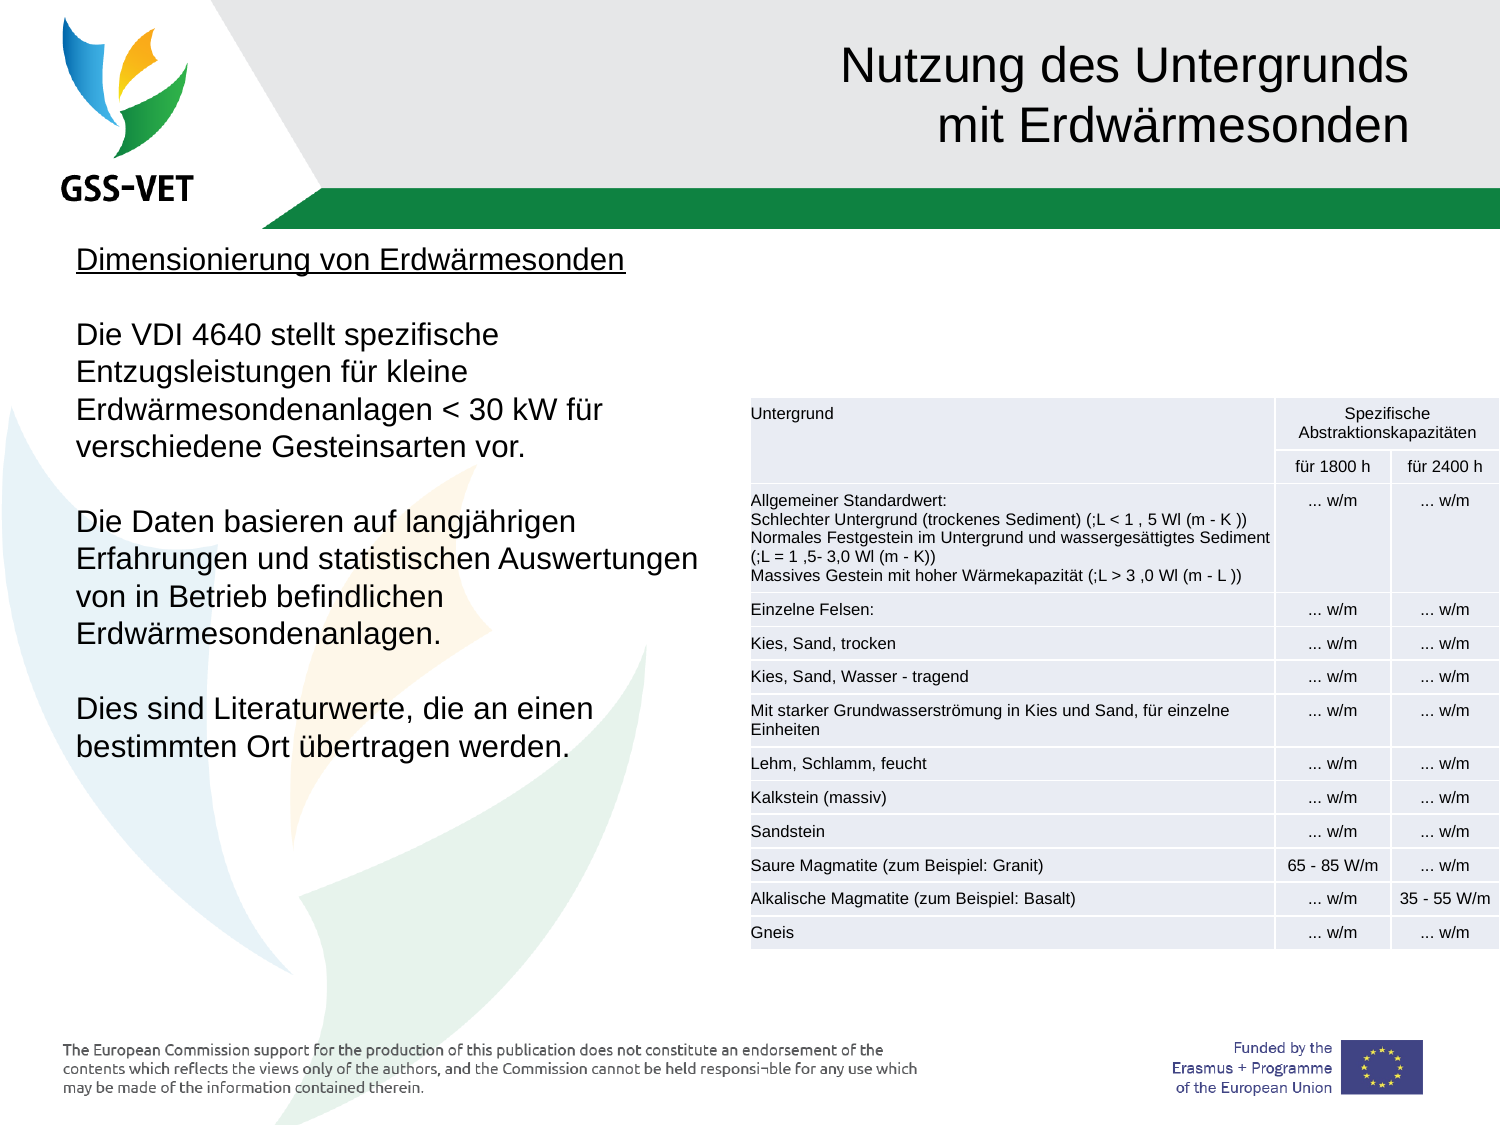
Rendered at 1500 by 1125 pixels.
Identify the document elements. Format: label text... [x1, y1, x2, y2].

table_cell 65 - 85 W/m [1276, 849, 1390, 881]
picture [0, 0, 1500, 1125]
table_cell ... w/m [1276, 627, 1390, 659]
table_cell ... w/m [1276, 484, 1390, 592]
table_cell ... w/m [1392, 748, 1499, 780]
table_cell ... w/m [1392, 917, 1499, 949]
table_cell ... w/m [1276, 883, 1390, 915]
table_cell ... w/m [1276, 917, 1390, 949]
table_cell Kies, Sand, Wasser - tragend [751, 661, 1274, 693]
table_cell ... w/m [1392, 695, 1499, 746]
text_box Dimensionierung von Erdwärmesonden Die VDI 4640 stellt spezifische Entzugsleistungen für kleine Erdwärmesondenanlagen < 30 kW für verschiedene Gesteinsarten vor. Die Daten basieren auf langjährigen Erfahrungen und statistischen Auswertungen von in Betrieb befindlichen Erdwärmesondenanlagen. Dies sind Literaturwerte, die an einen bestimmten Ort übertragen werden. [61, 231, 748, 974]
table_cell Sandstein [751, 815, 1274, 847]
table_cell für 1800 h [1276, 451, 1390, 483]
table_cell Lehm, Schlamm, feucht [751, 748, 1274, 780]
table_header Spezifische Abstraktionskapazitäten [1276, 398, 1499, 449]
table_cell ... w/m [1276, 661, 1390, 693]
table_cell ... w/m [1392, 815, 1499, 847]
table_cell ... w/m [1392, 849, 1499, 881]
table_cell 35 - 55 W/m [1392, 883, 1499, 915]
table_header Untergrund [751, 398, 1274, 483]
table_cell Alkalische Magmatite (zum Beispiel: Basalt) [751, 883, 1274, 915]
table_cell Kies, Sand, trocken [751, 627, 1274, 659]
table_cell Kalkstein (massiv) [751, 781, 1274, 813]
table_cell ... w/m [1392, 661, 1499, 693]
table_cell Gneis [751, 917, 1274, 949]
table_cell ... w/m [1392, 484, 1499, 592]
table_cell ... w/m [1392, 781, 1499, 813]
table_cell ... w/m [1276, 695, 1390, 746]
table_cell Allgemeiner Standardwert: Schlechter Untergrund (trockenes Sediment) (;L < 1 , 5 Wl (m - K )) Normales Festgestein im Untergrund und wassergesättigtes Sediment (;L = 1 ,5- 3,0 Wl (m - K)) Massives Gestein mit hoher Wärmekapazität (;L > 3 ,0 Wl (m - L )) [751, 484, 1274, 592]
table_cell für 2400 h [1392, 451, 1499, 483]
table_cell ... w/m [1392, 627, 1499, 659]
table_cell Saure Magmatite (zum Beispiel: Granit) [751, 849, 1274, 881]
table_cell Einzelne Felsen: [751, 593, 1274, 626]
table_cell ... w/m [1276, 748, 1390, 780]
text_box Nutzung des Untergrunds mit Erdwärmesonden [324, 0, 1425, 185]
table_cell ... w/m [1276, 781, 1390, 813]
table_cell Mit starker Grundwasserströmung in Kies und Sand, für einzelne Einheiten [751, 695, 1274, 746]
table_cell ... w/m [1276, 815, 1390, 847]
table_cell ... w/m [1392, 593, 1499, 626]
table_cell ... w/m [1276, 593, 1390, 626]
